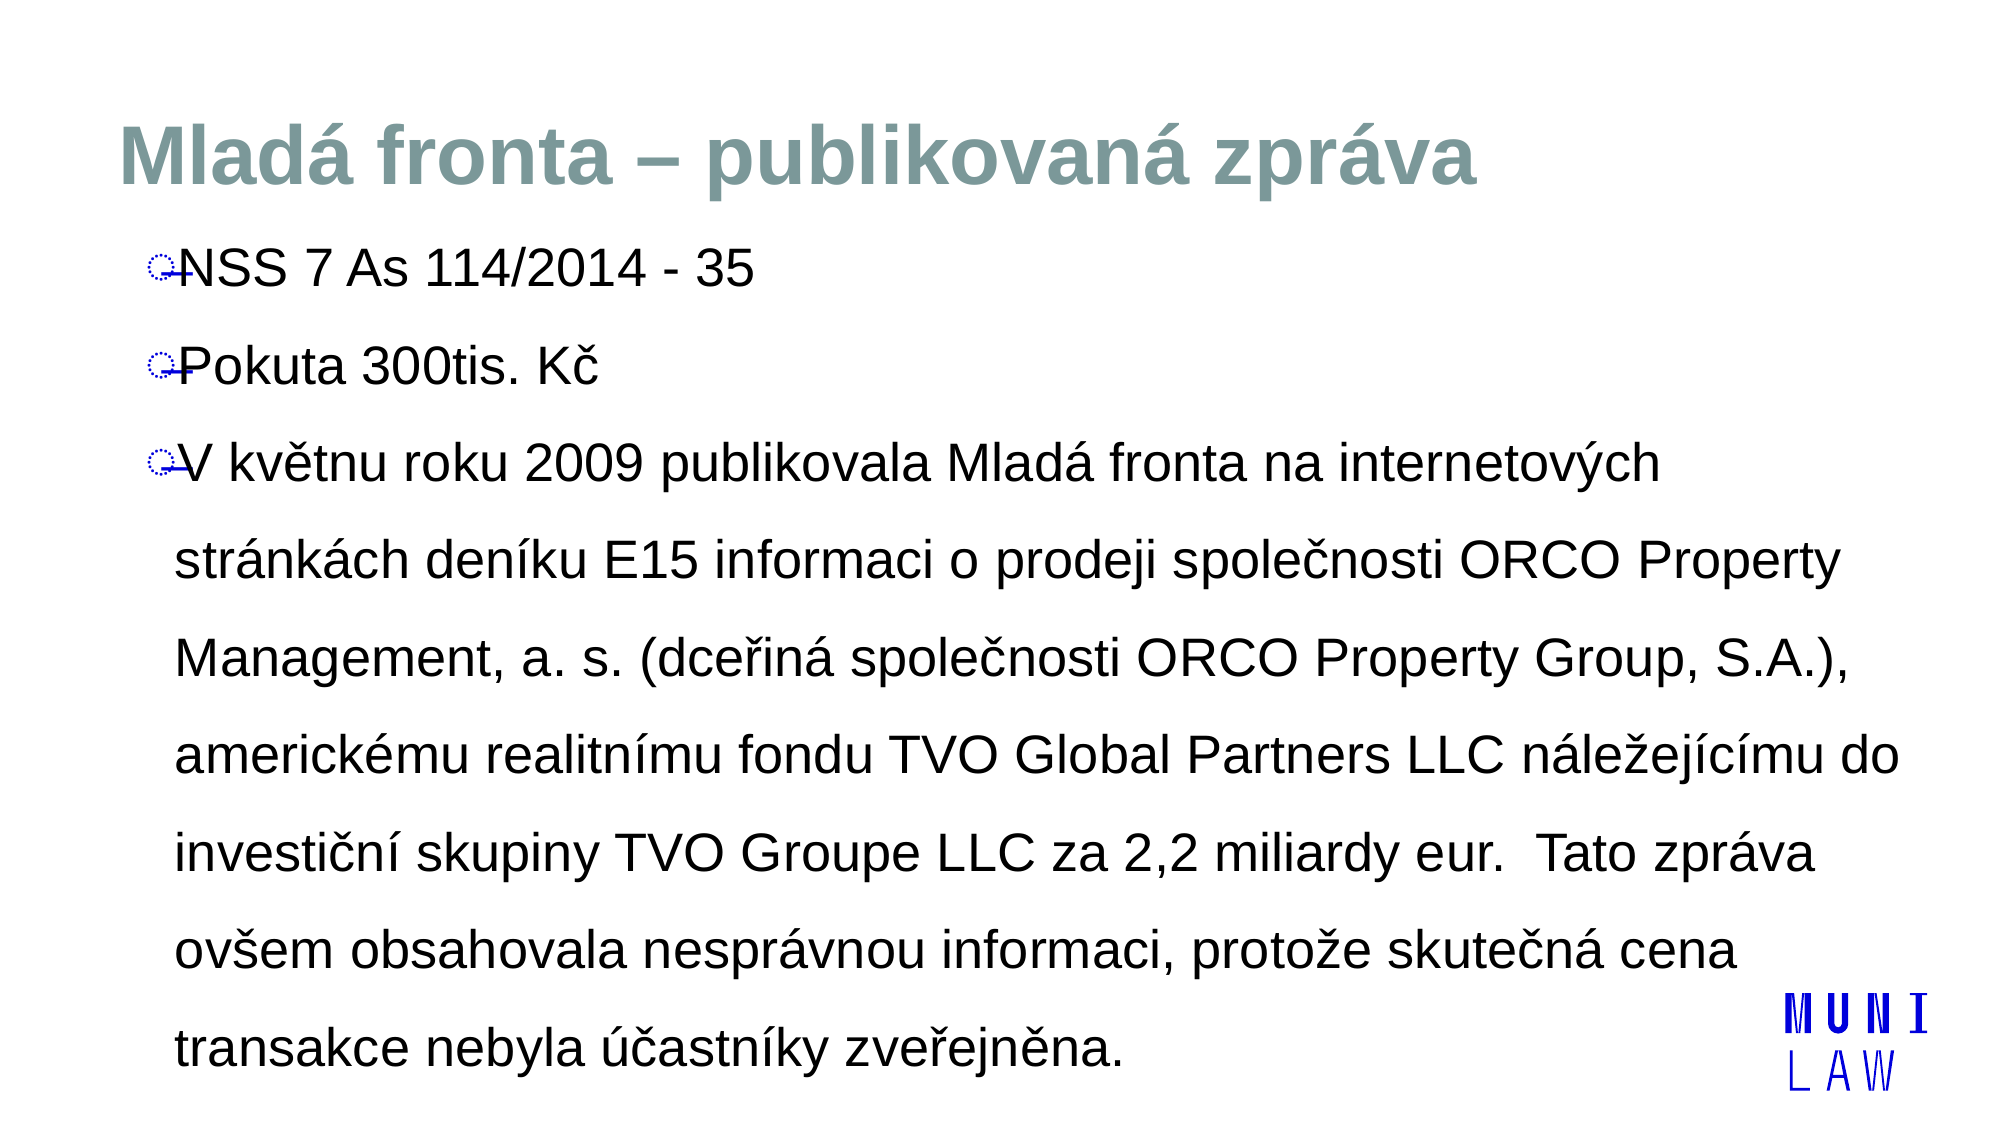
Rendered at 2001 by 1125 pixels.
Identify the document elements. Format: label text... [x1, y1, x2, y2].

list NSS 7 As 114/2014 - 35 Pokuta 300tis. Kč V květnu roku 2009 publikovala Mladá fronta na internetových stránkách deníku E15 informaci o prodeji společnosti ORCO Property Management, a. s. (dceřiná společnosti ORCO Property Group, S.A.), americkému realitnímu fondu TVO Global Partners LLC náležejícímu do investiční skupiny TVO Groupe LLC za 2,2 miliardy eur. Tato zpráva ovšem obsahovala nesprávnou informaci, protože skutečná cena transakce nebyla účastníky zveřejněna. [133, 200, 1908, 1010]
title Mladá fronta – publikovaná zpráva [118, 118, 1883, 193]
